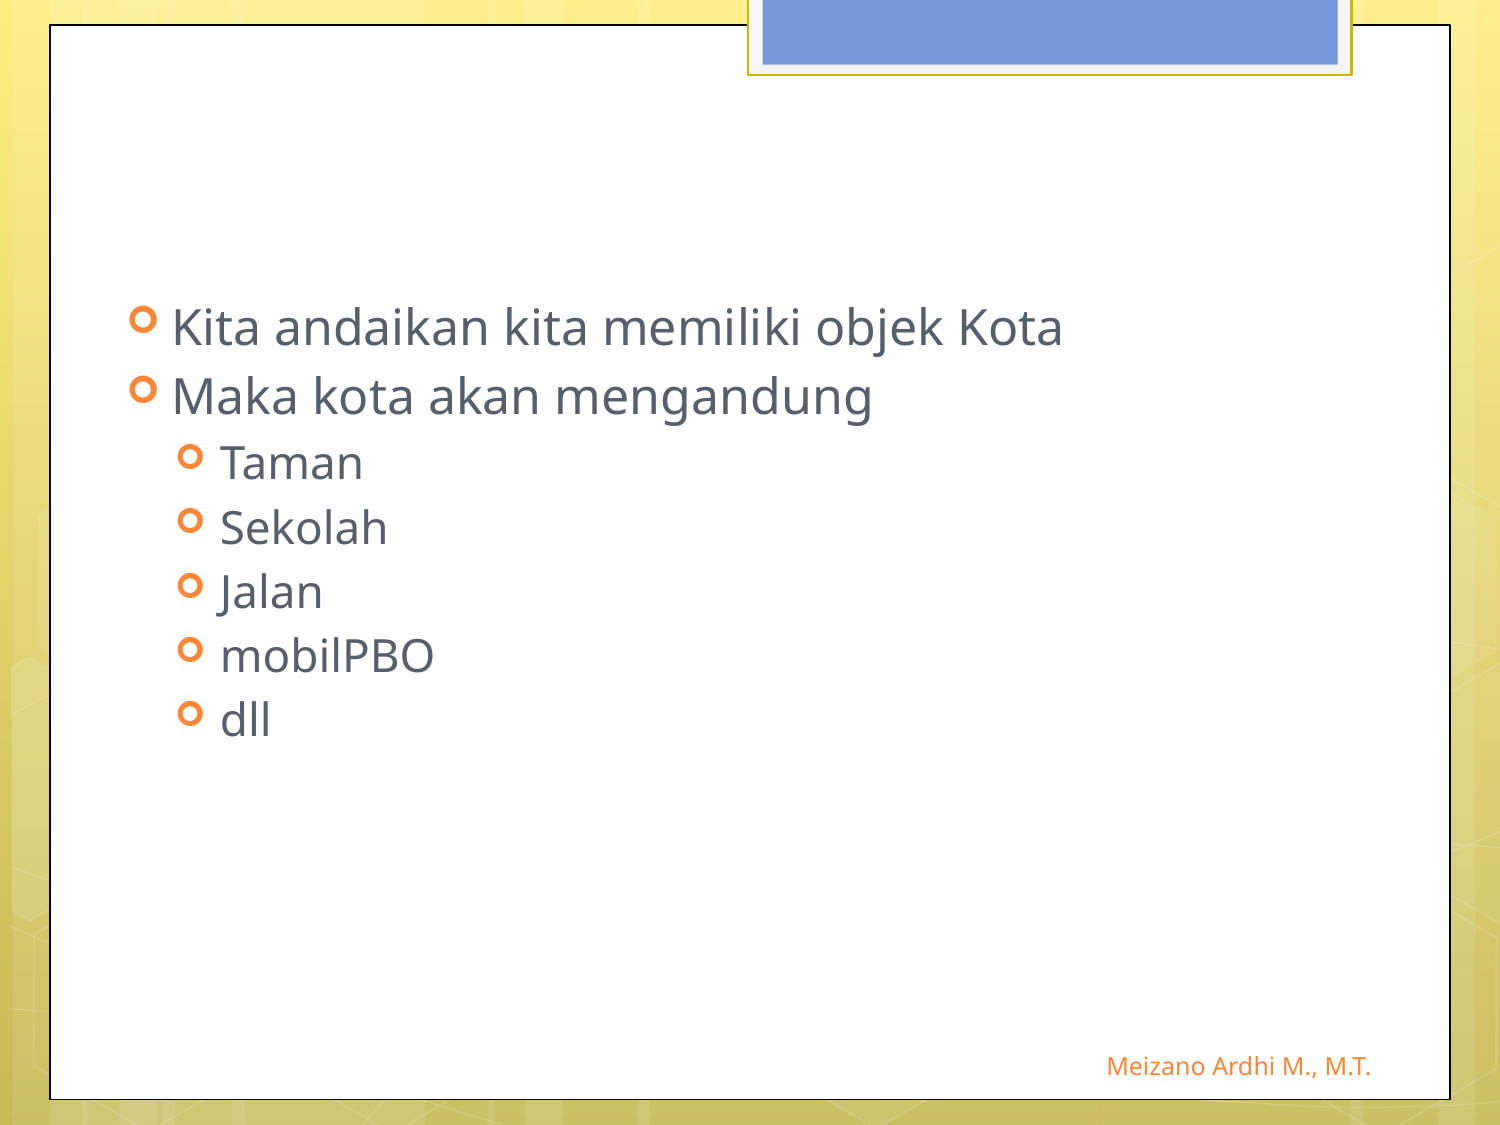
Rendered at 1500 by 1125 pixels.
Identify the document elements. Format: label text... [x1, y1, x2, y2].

footer Meizano Ardhi M., M.T. [812, 1037, 1387, 1098]
list Kita andaikan kita memiliki objek Kota Maka kota akan mengandung Taman Sekolah Jalan mobilPBO dll [99, 287, 1400, 1038]
